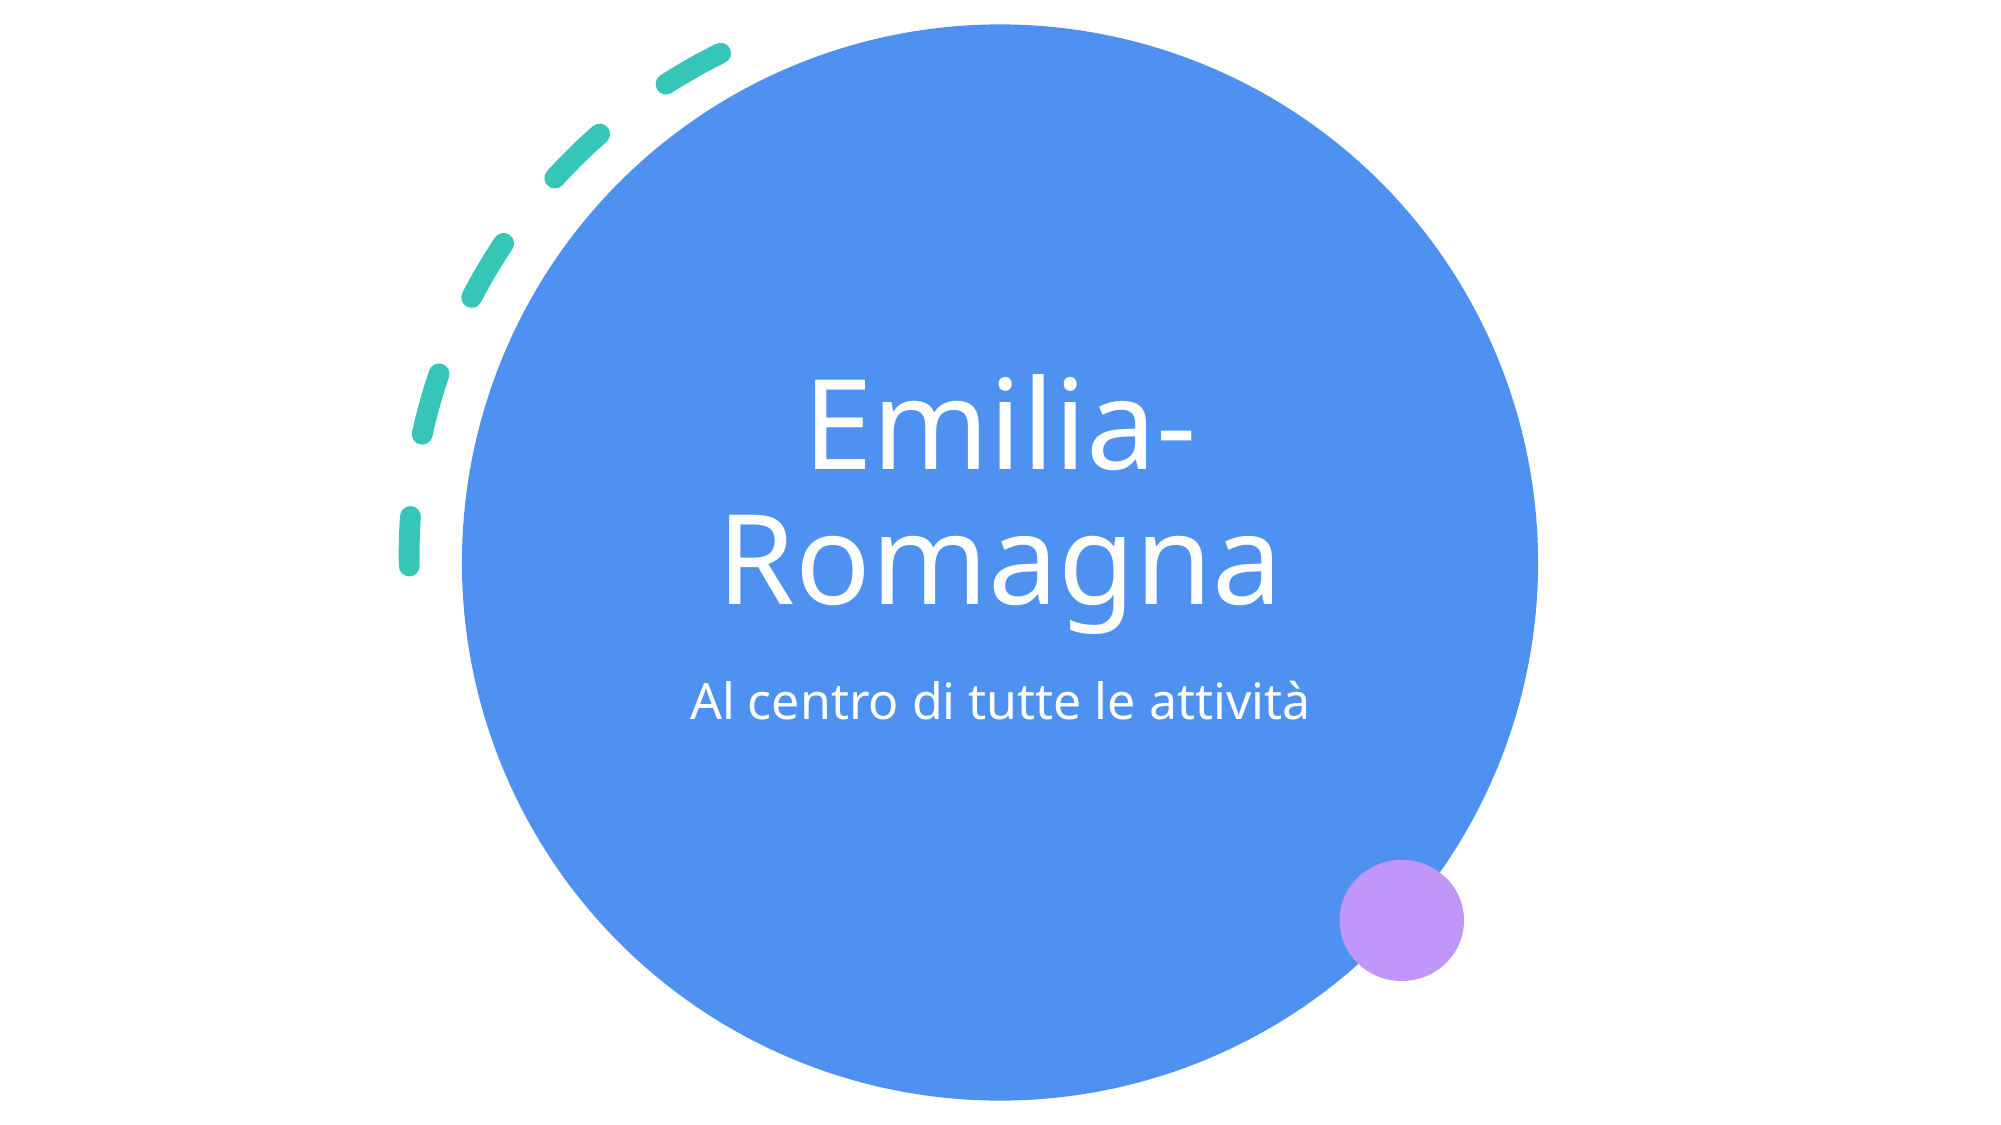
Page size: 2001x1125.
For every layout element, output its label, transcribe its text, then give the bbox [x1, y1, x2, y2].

list Al centro di tutte le attività [544, 668, 1457, 921]
title Emilia-Romagna [544, 226, 1457, 639]
